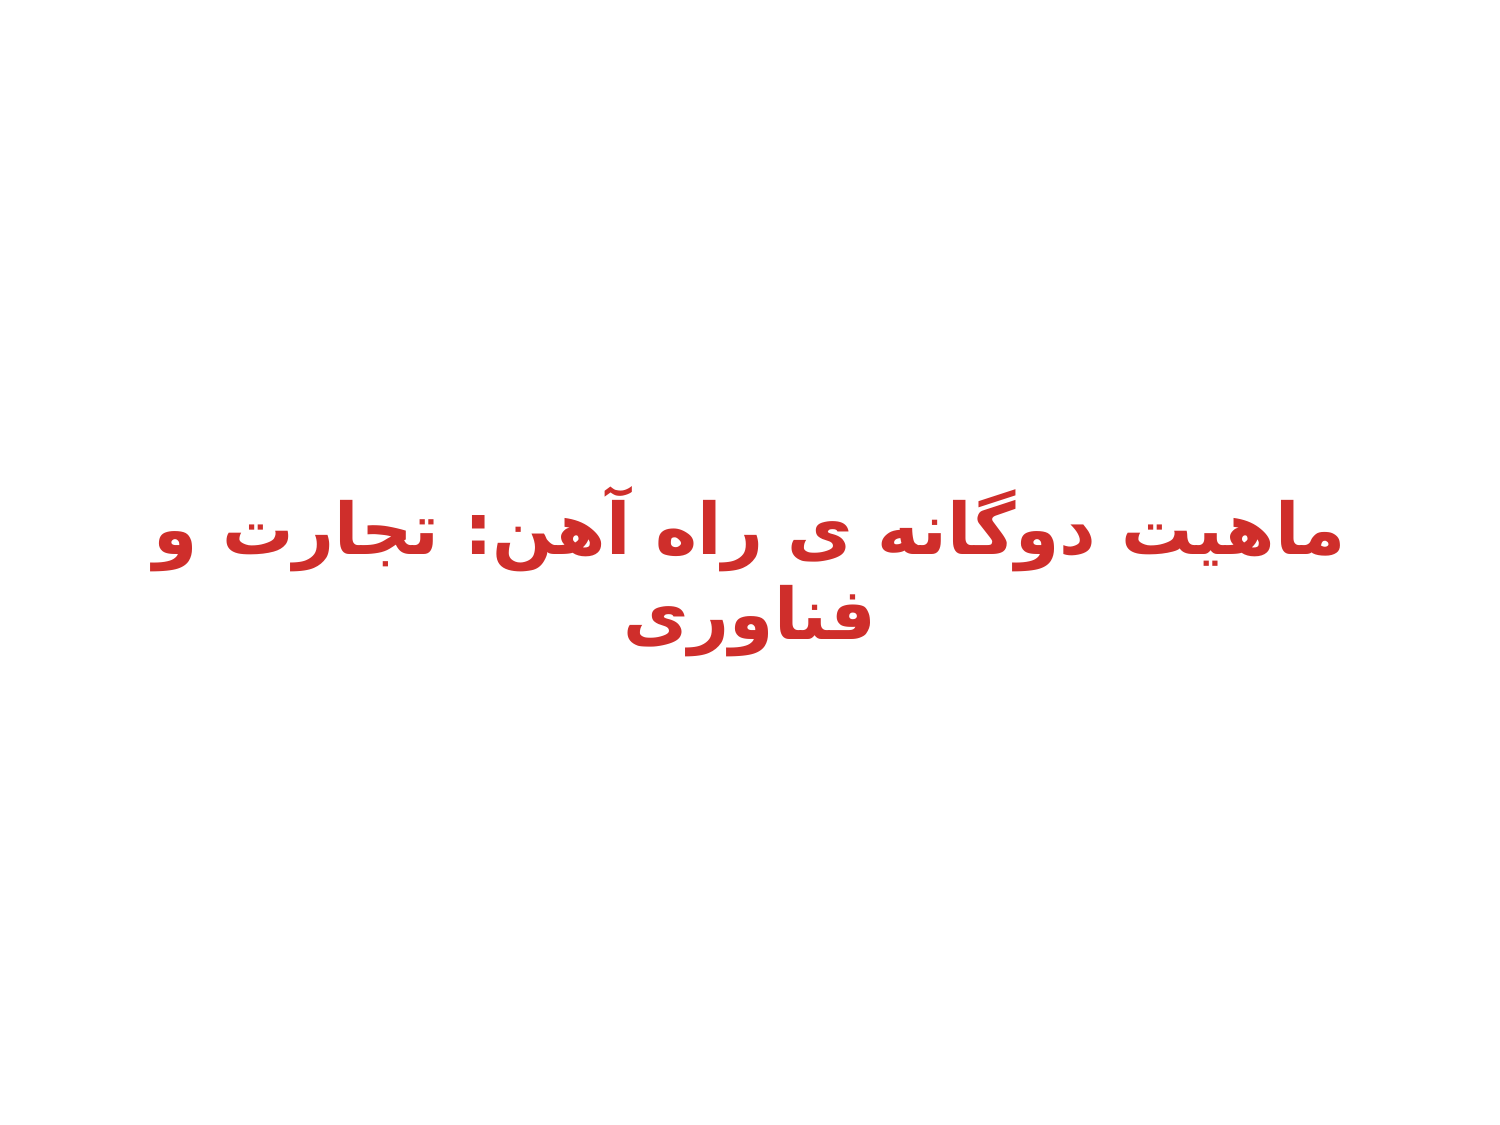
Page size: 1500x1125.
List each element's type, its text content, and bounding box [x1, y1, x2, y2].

title ماهیت دوگانه ی راه آهن: تجارت و فناوری [75, 474, 1425, 663]
